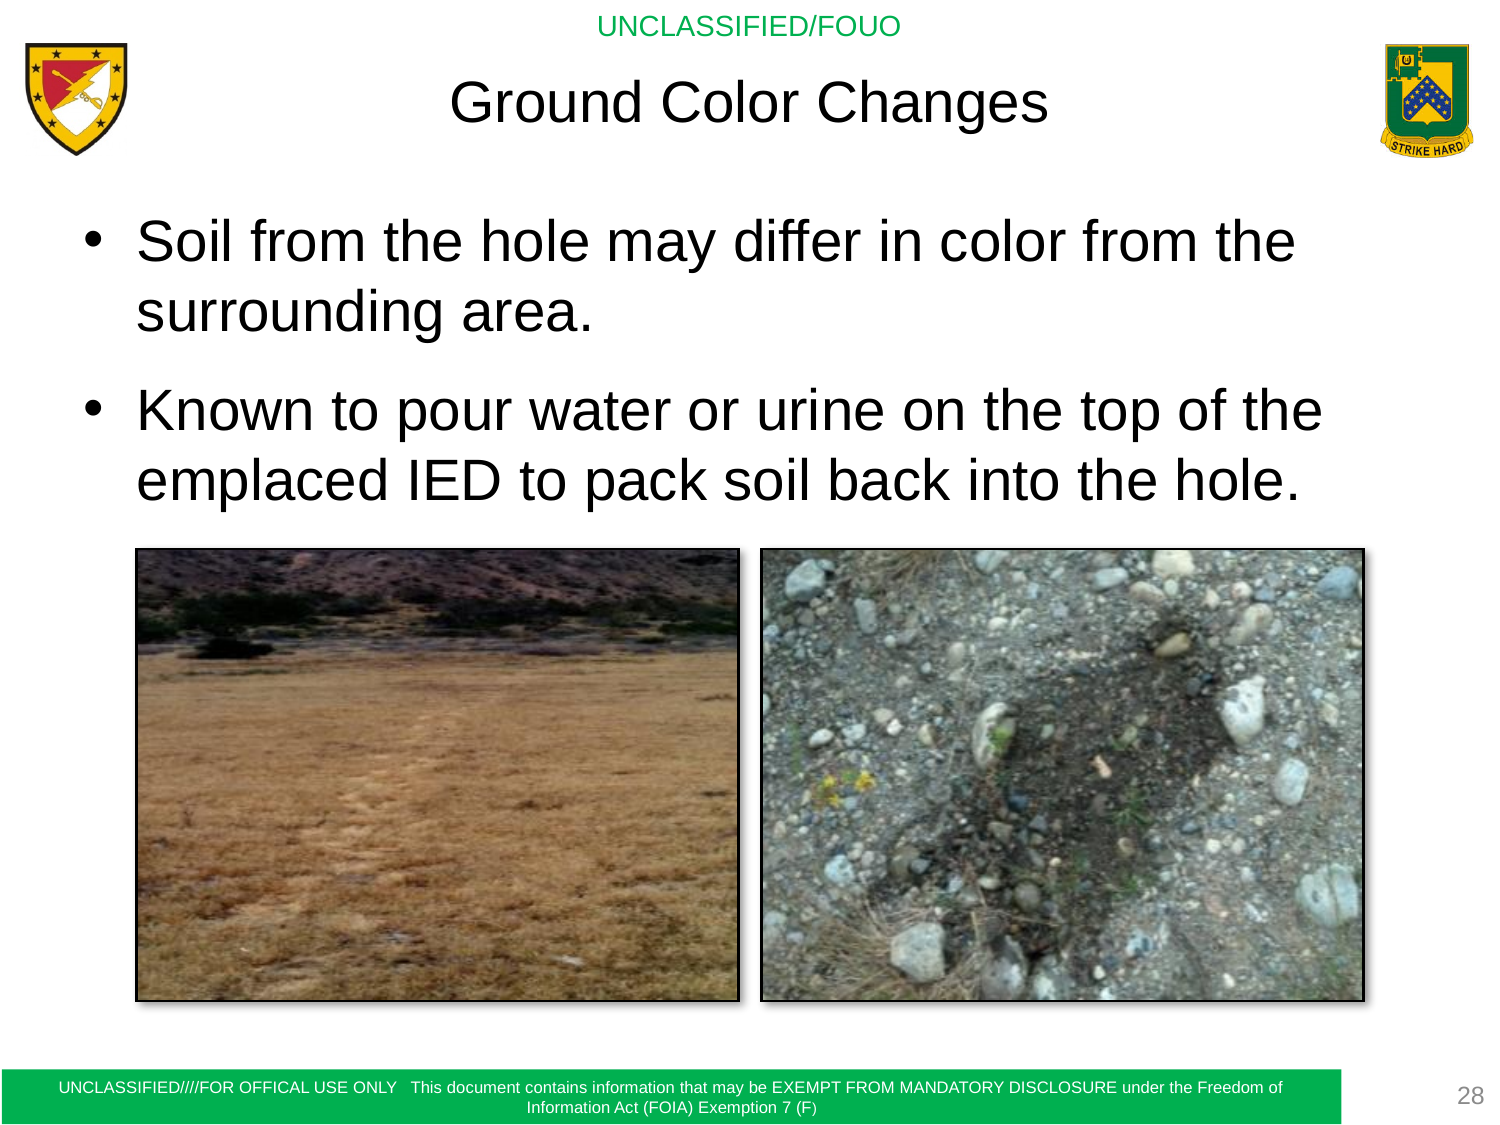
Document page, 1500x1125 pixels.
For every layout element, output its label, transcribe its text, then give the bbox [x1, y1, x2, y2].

picture [1380, 44, 1474, 158]
picture [762, 549, 1363, 1001]
title Ground Color Changes [75, 45, 1425, 154]
picture [19, 43, 133, 156]
slide_number 28 [1365, 1065, 1500, 1125]
list Soil from the hole may differ in color from the surrounding area. Known to pour water or urine on the top of the emplaced IED to pack soil back into the hole. [0, 195, 1425, 1125]
picture [137, 549, 738, 1001]
